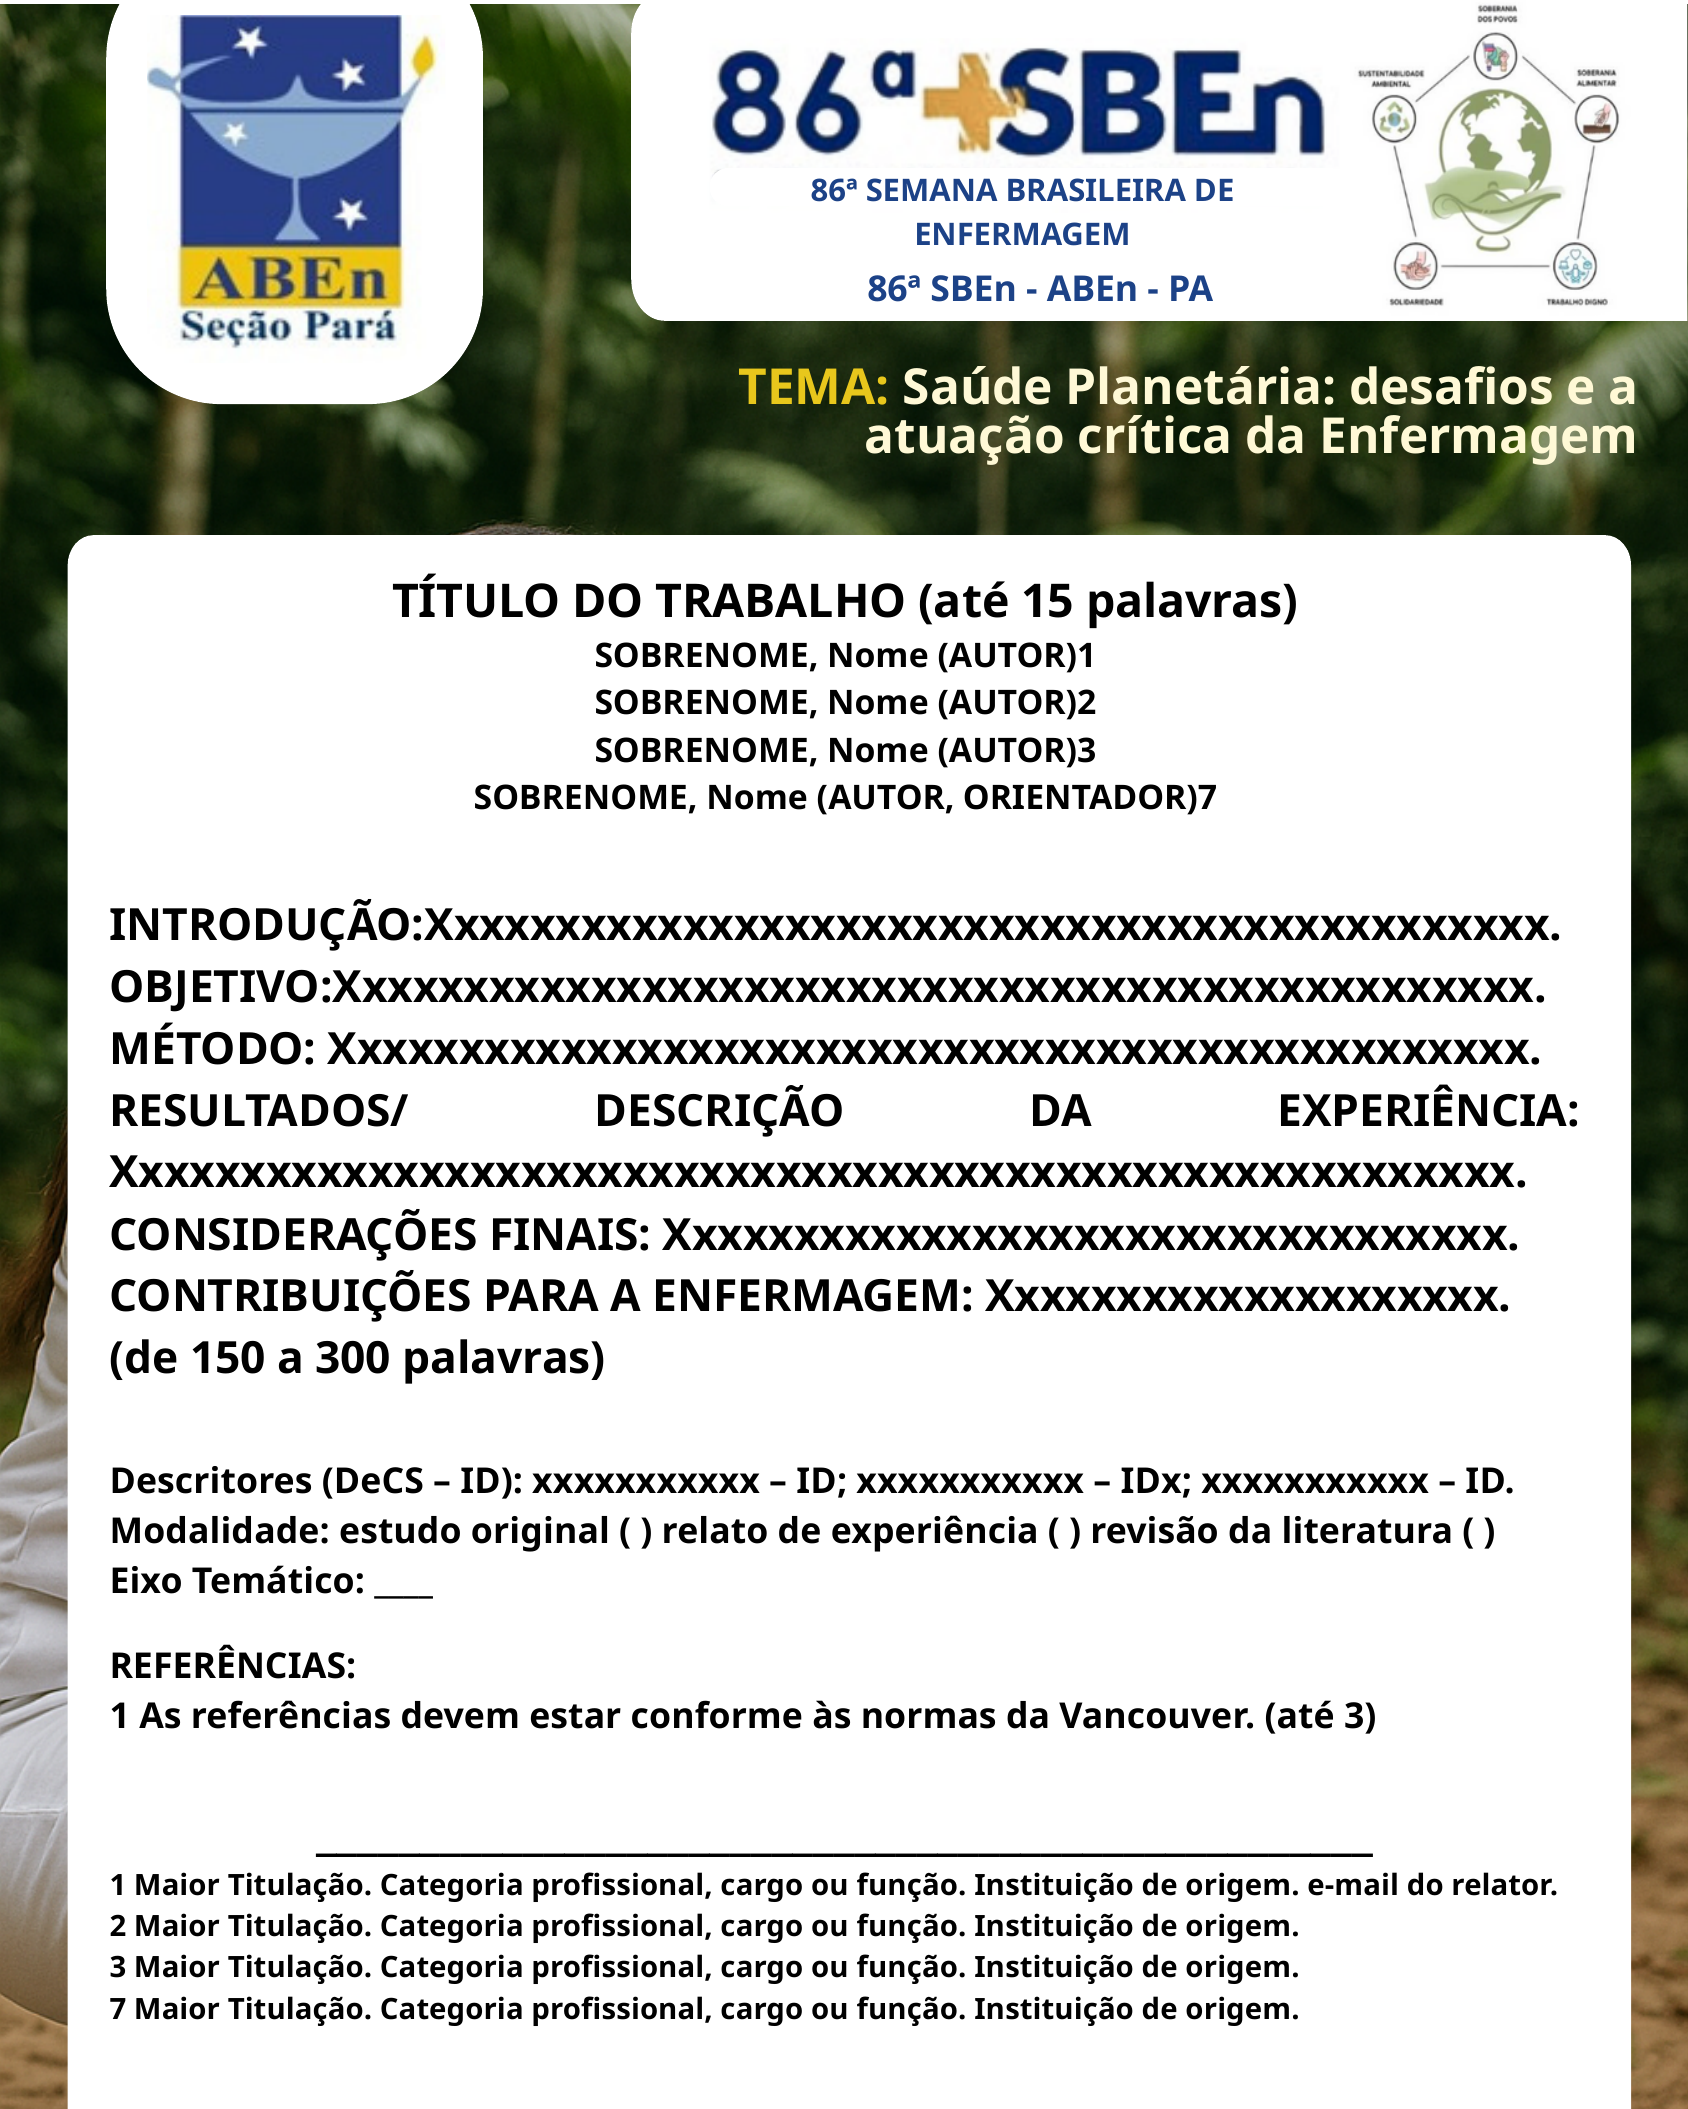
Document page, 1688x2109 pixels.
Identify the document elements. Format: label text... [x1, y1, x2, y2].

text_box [630, 0, 1688, 321]
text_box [105, 0, 484, 405]
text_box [61, 464, 1632, 2109]
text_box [709, 167, 1350, 207]
text_box [0, 4, 1688, 2109]
text_box TEMA: Saúde Planetária: desafios e a atuação crítica da Enfermagem [556, 365, 1639, 464]
